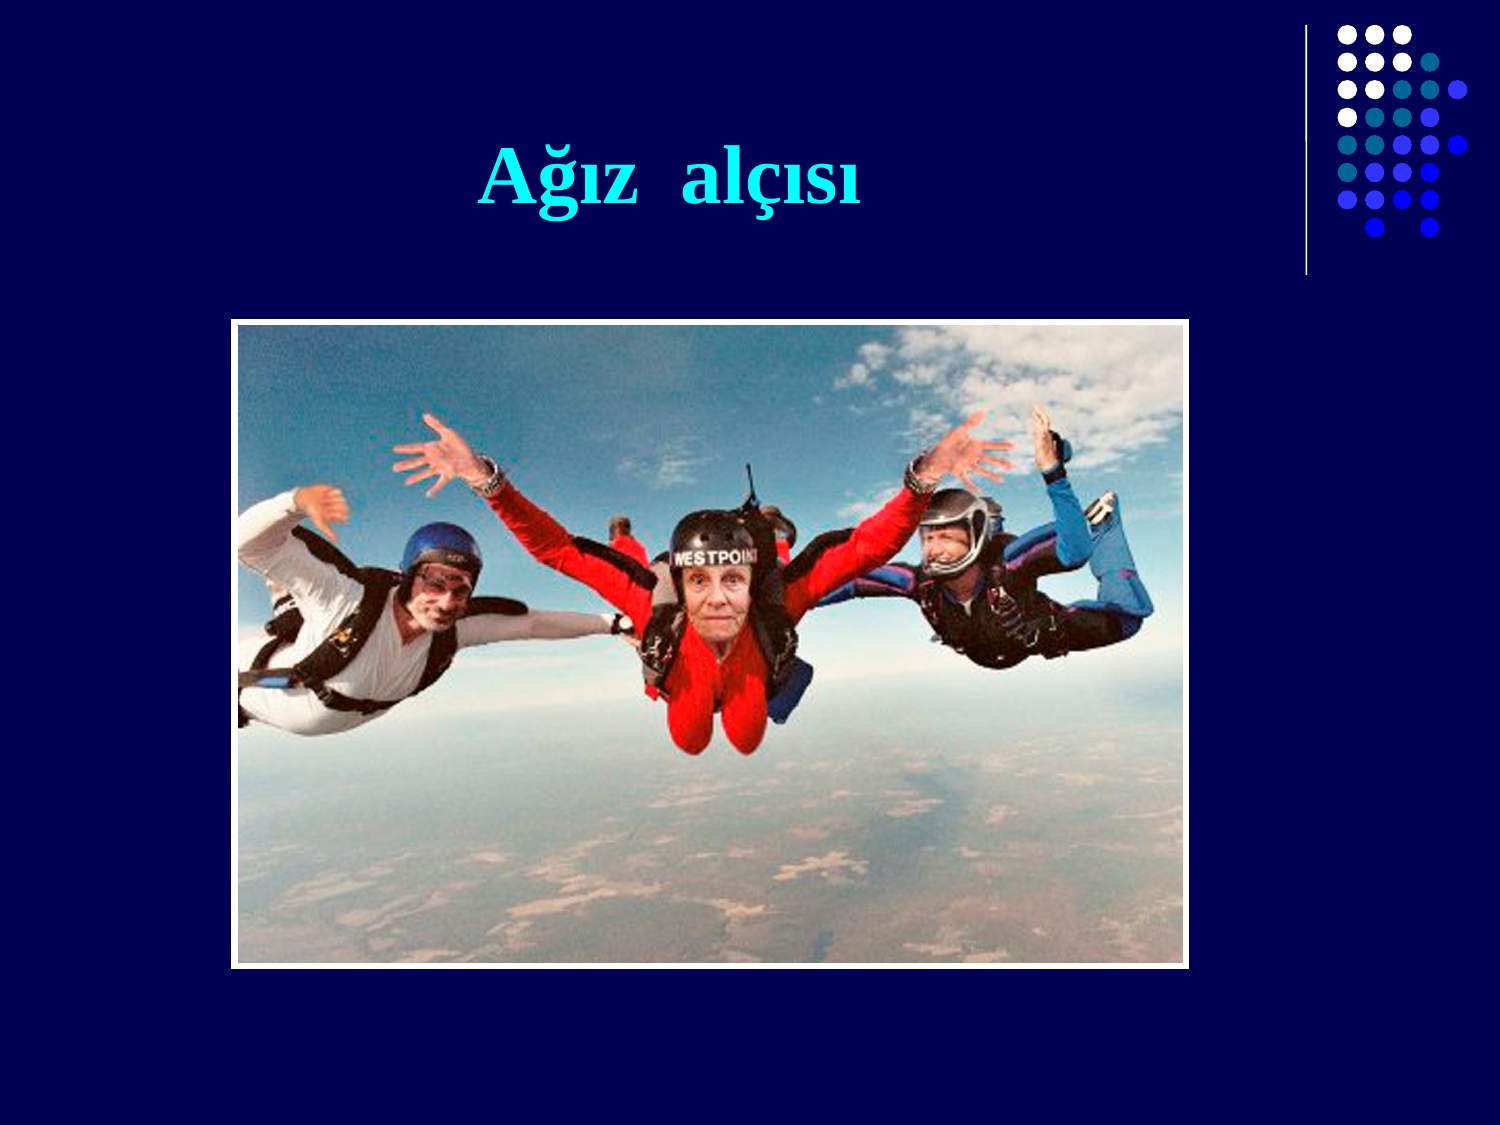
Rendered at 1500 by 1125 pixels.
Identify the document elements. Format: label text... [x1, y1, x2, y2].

picture [237, 324, 1183, 964]
text_box Ağız alçısı [462, 112, 877, 228]
